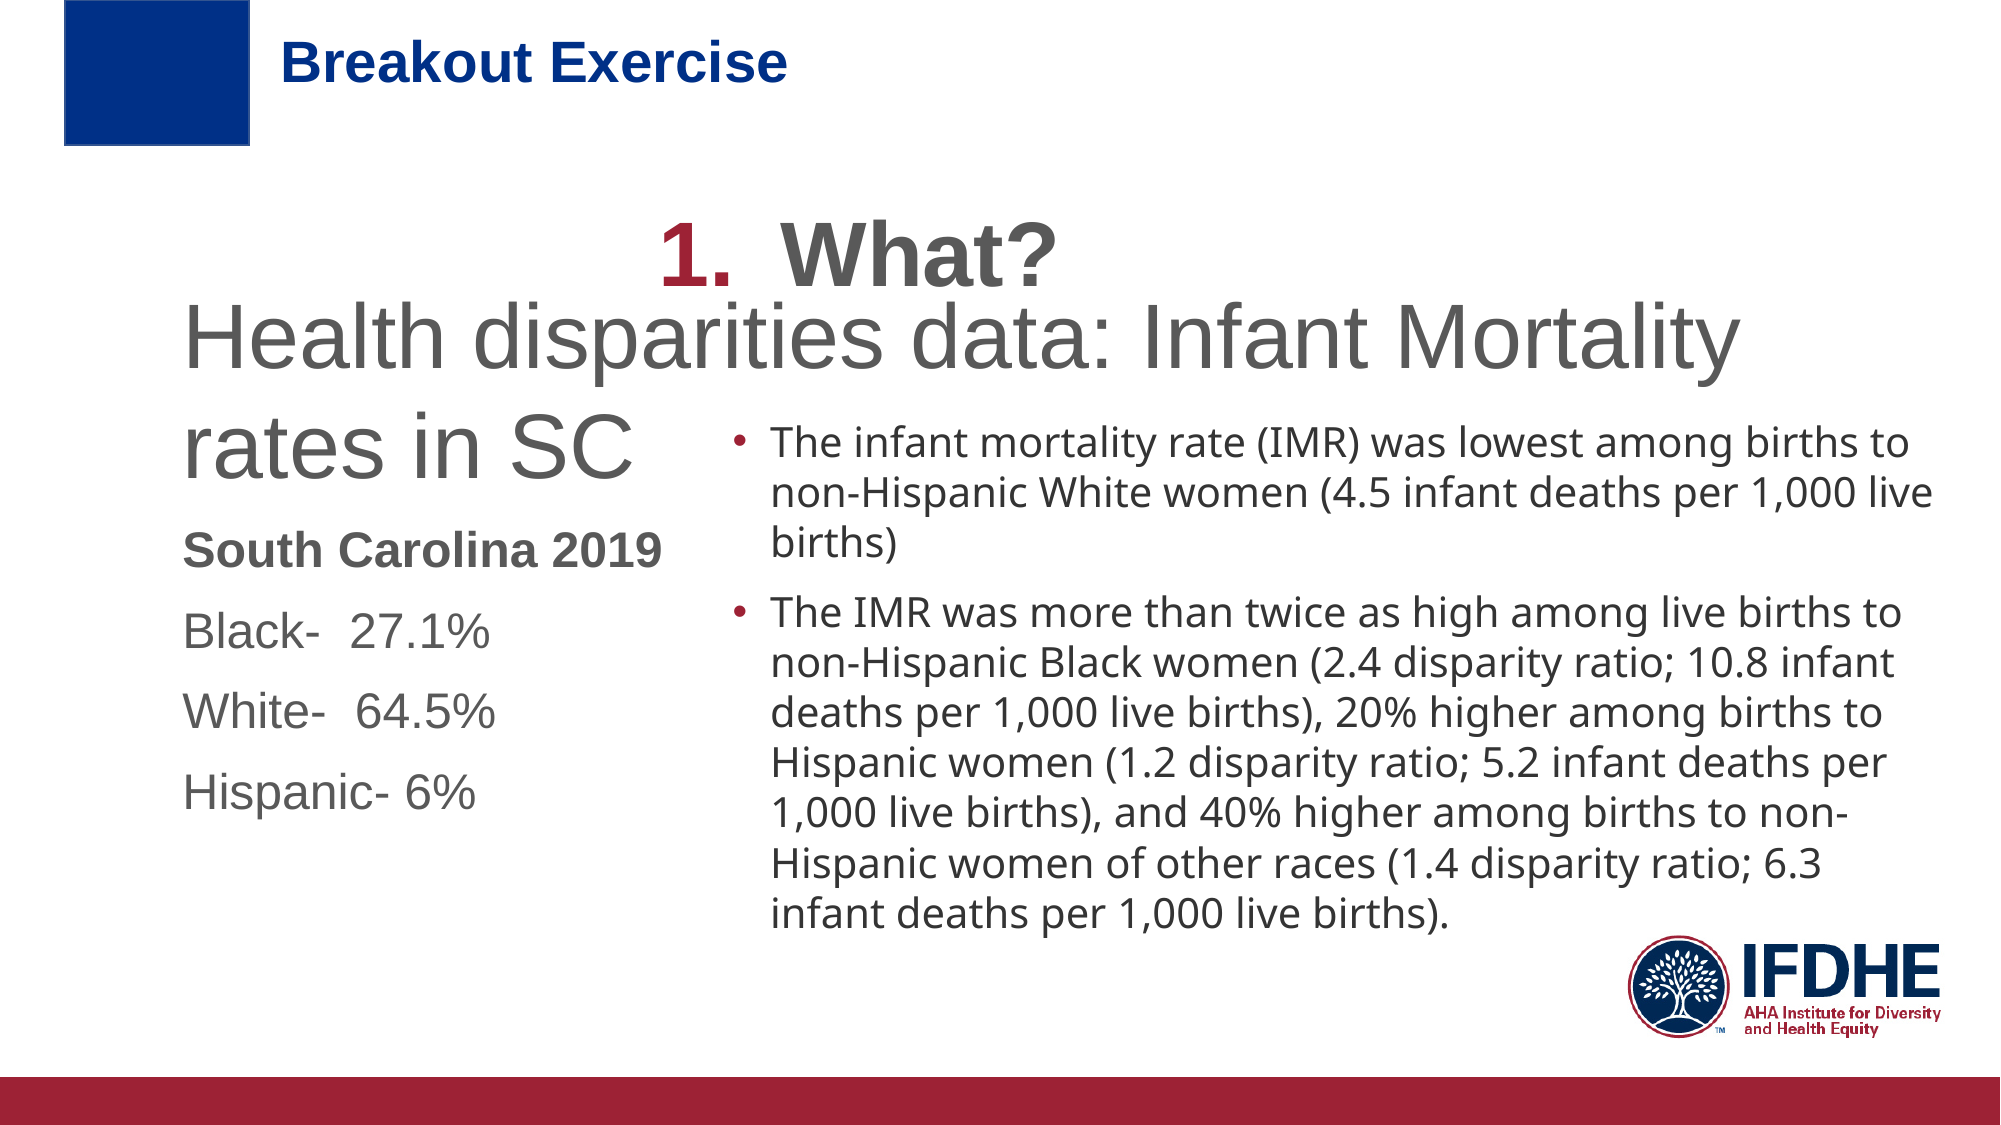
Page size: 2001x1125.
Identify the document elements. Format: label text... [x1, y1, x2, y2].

text_box The infant mortality rate (IMR) was lowest among births to non-Hispanic White women (4.5 infant deaths per 1,000 live births) The IMR was more than twice as high among live births to non-Hispanic Black women (2.4 disparity ratio; 10.8 infant deaths per 1,000 live births), 20% higher among births to Hispanic women (1.2 disparity ratio; 5.2 infant deaths per 1,000 live births), and 40% higher among births to non-Hispanic women of other races (1.4 disparity ratio; 6.3 infant deaths per 1,000 live births). [717, 407, 1964, 895]
picture [1604, 926, 1973, 1063]
list What? [643, 77, 1288, 269]
title Breakout Exercise [280, 32, 1936, 146]
text_box Health disparities data: Infant Mortality rates in SC South Carolina 2019 Black- 27.1% White- 64.5% Hispanic- 6% [167, 269, 1871, 969]
